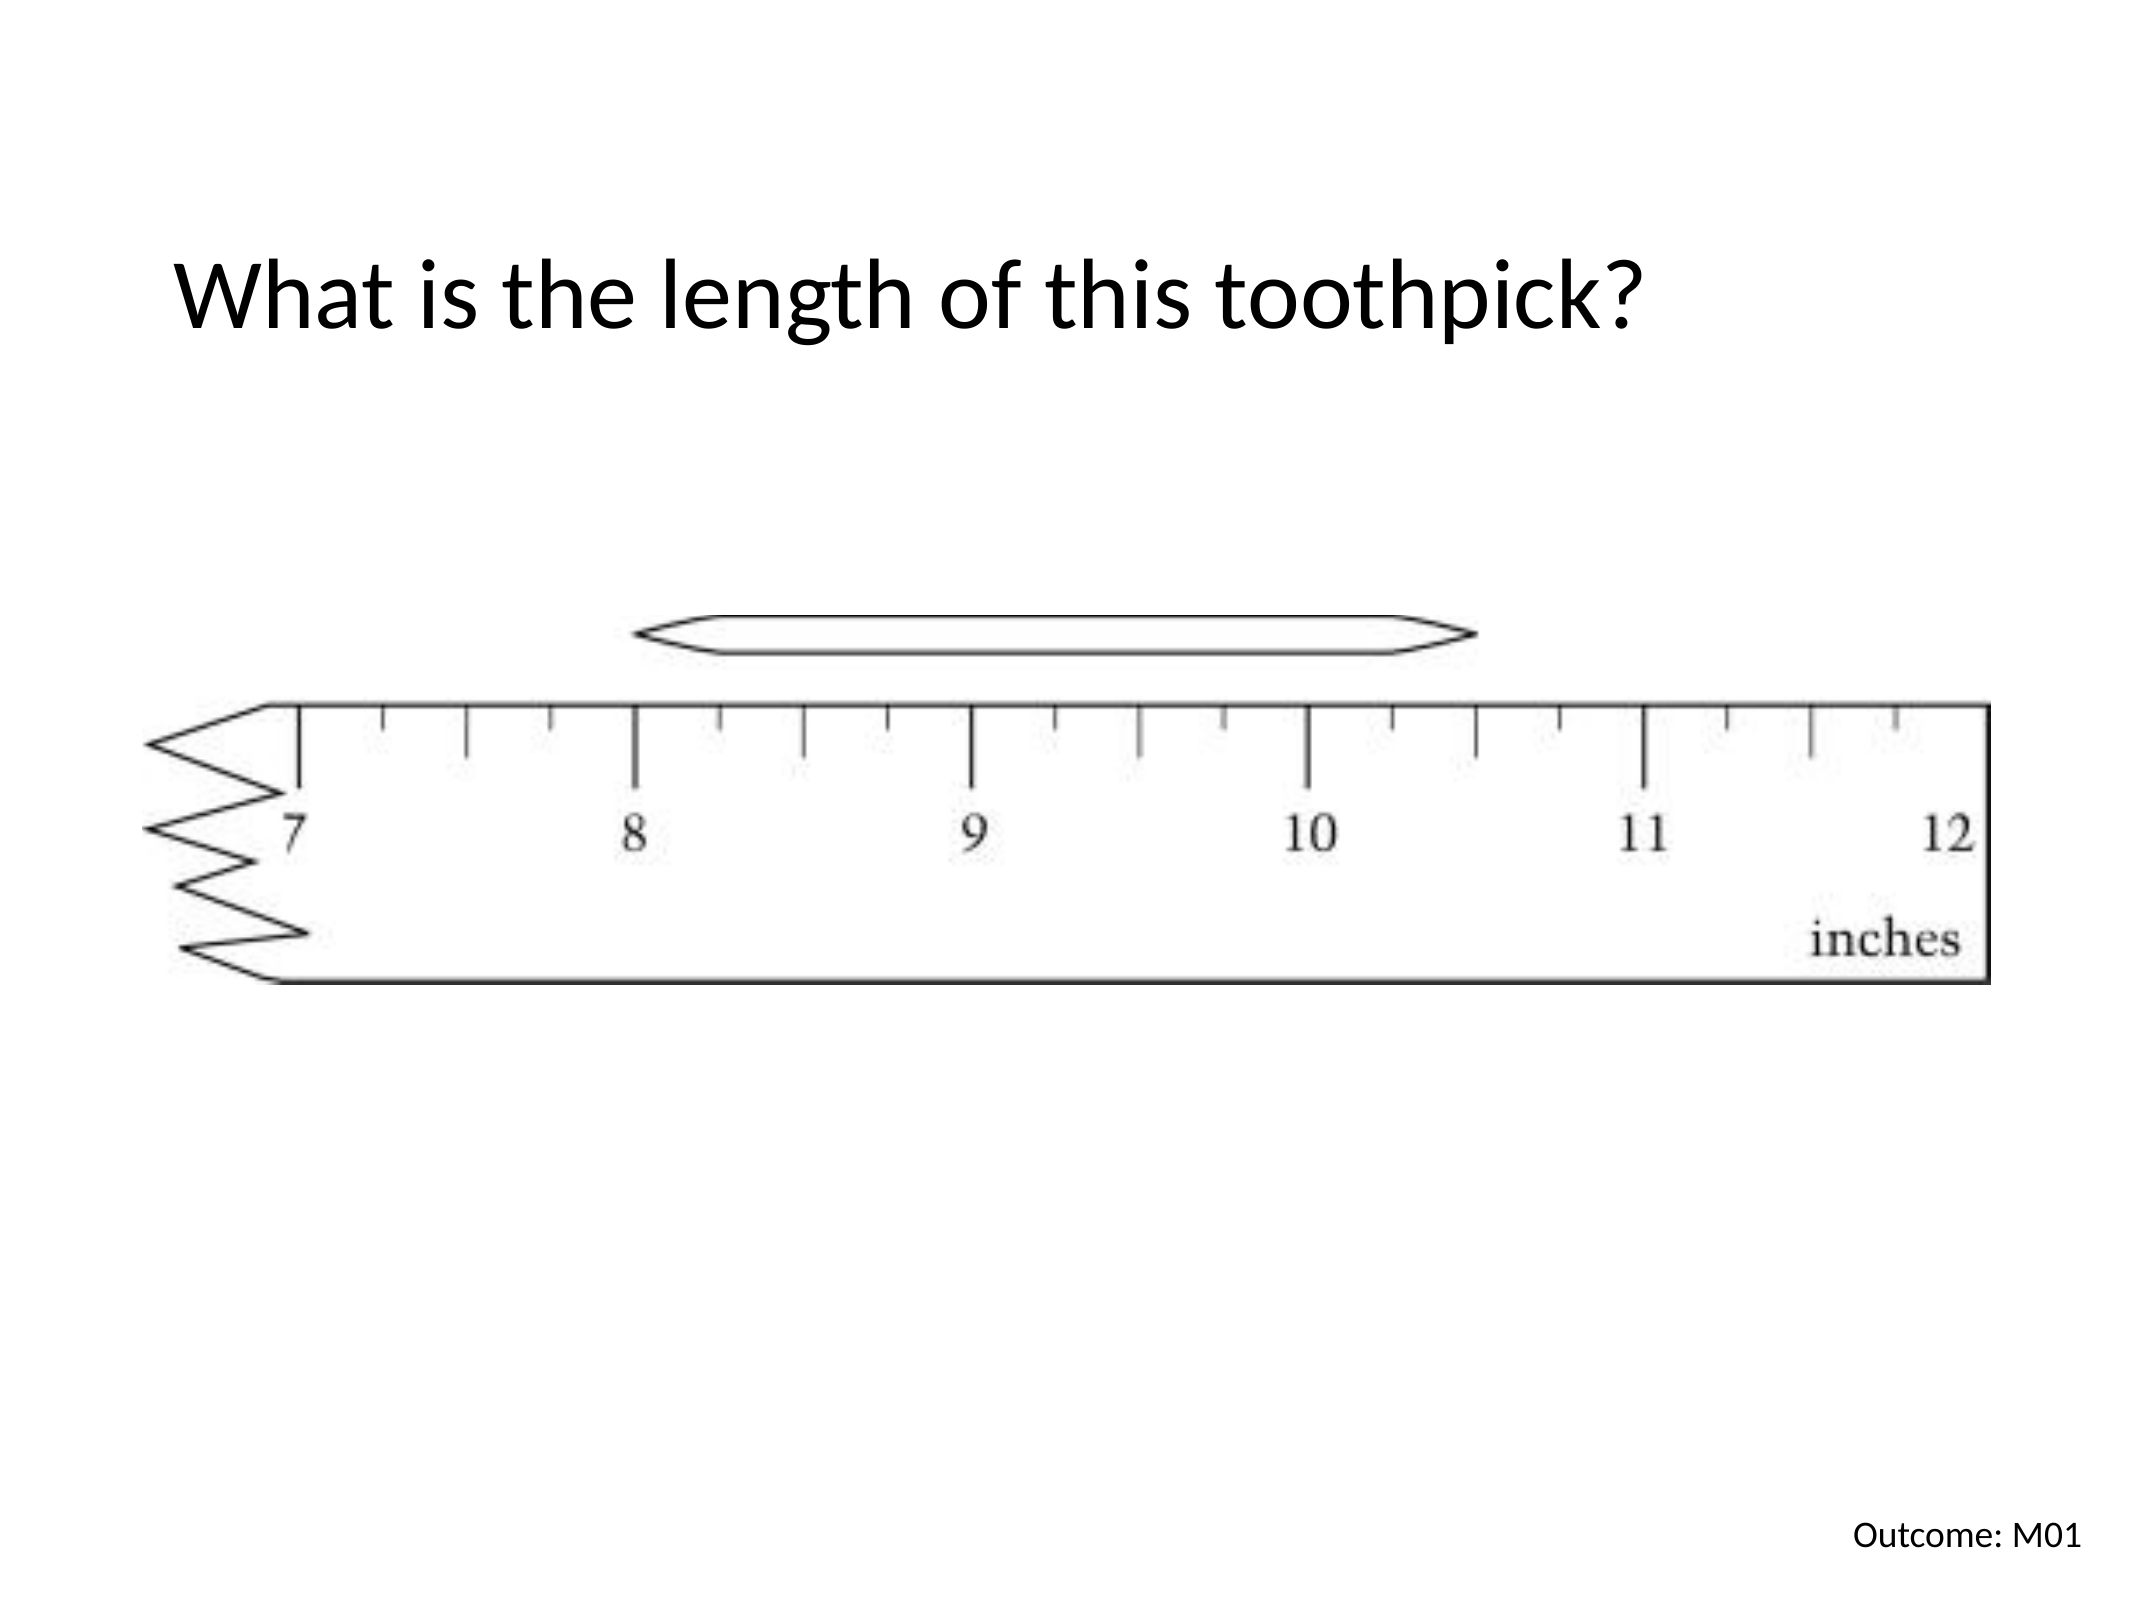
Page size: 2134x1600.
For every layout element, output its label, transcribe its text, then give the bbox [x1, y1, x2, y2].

text_box Outcome: M01 [1598, 1503, 2097, 1563]
text_box What is the length of this toothpick? [158, 213, 2021, 431]
picture [142, 615, 1991, 985]
